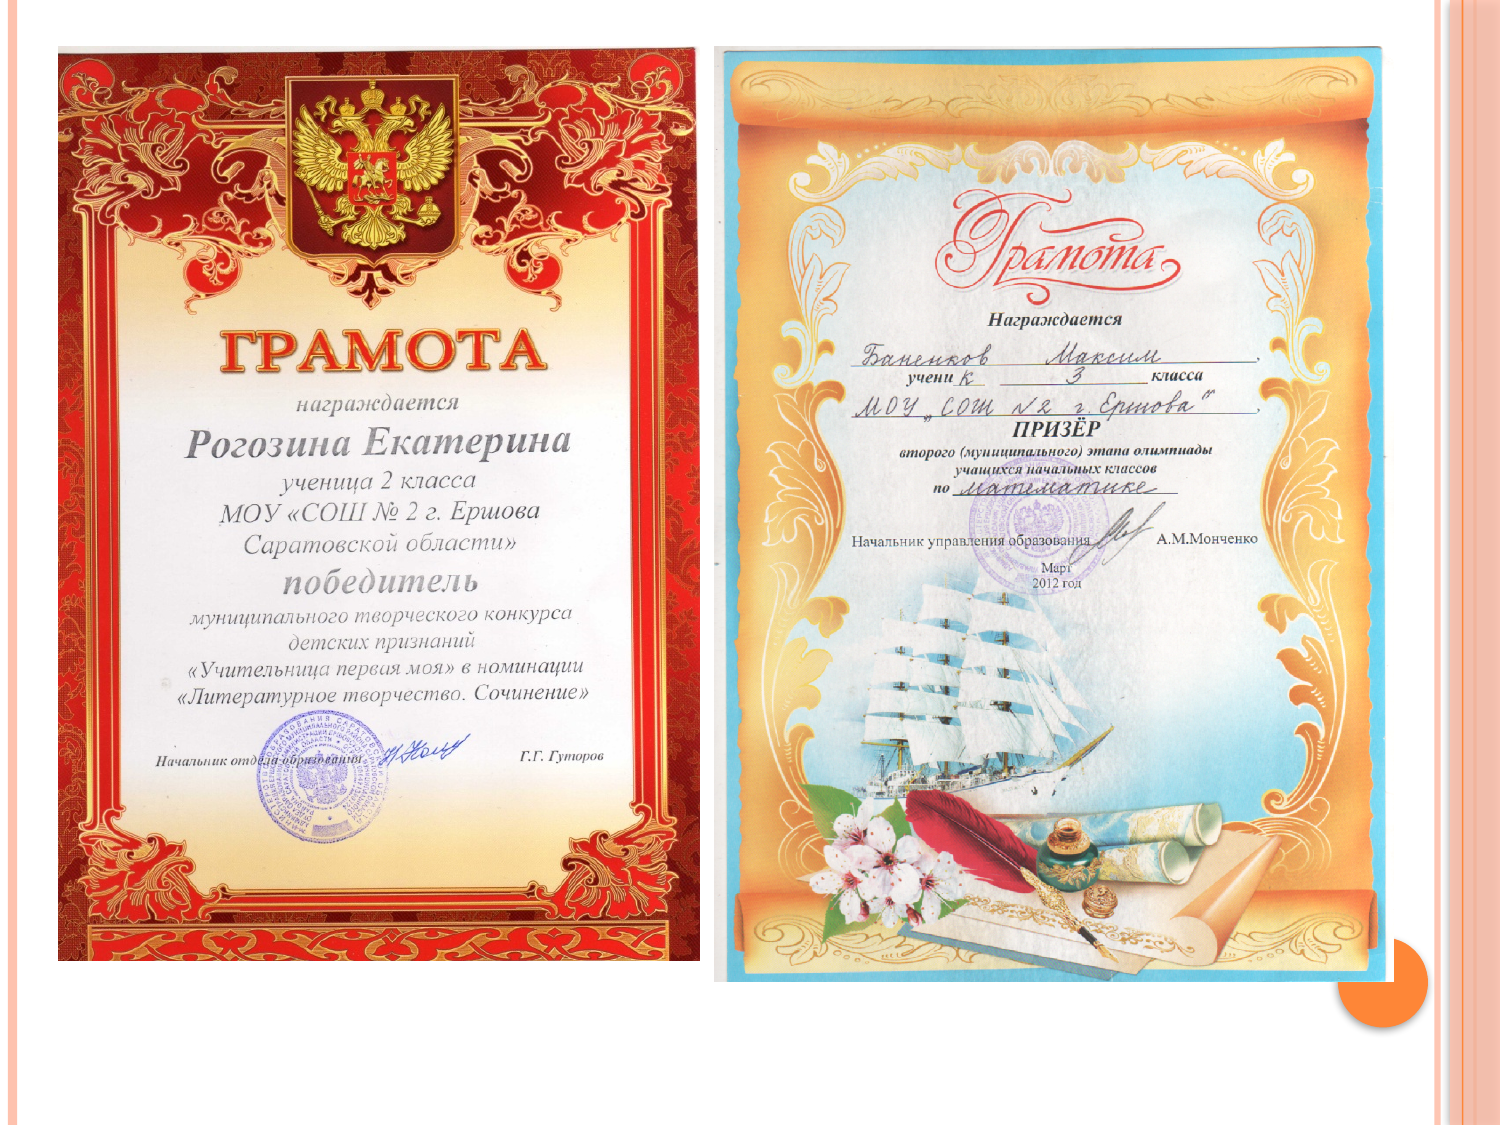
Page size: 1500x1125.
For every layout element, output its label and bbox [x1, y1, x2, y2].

picture [58, 46, 701, 962]
picture [714, 46, 1395, 983]
